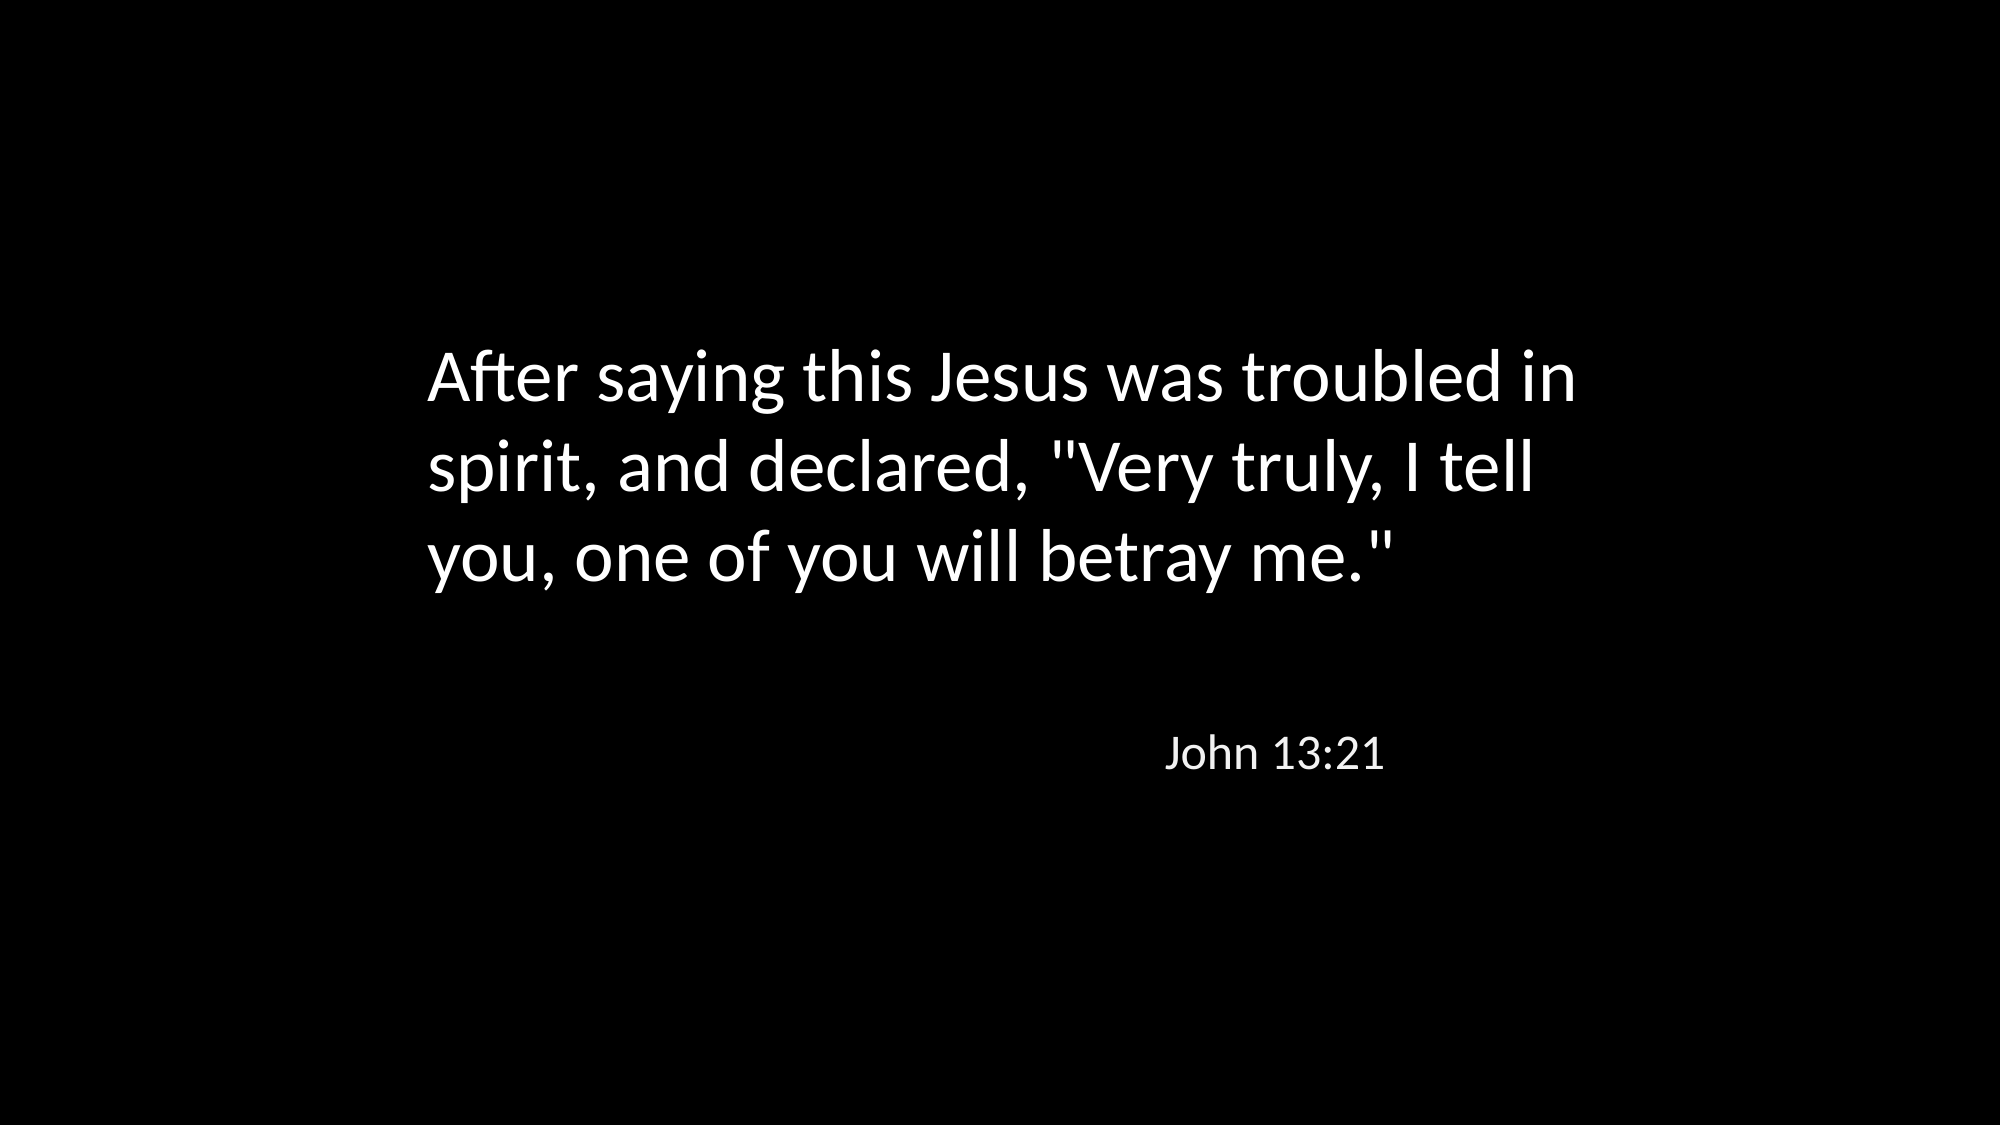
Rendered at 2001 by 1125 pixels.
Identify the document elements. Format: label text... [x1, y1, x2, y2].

text_box John 13:21 [999, 712, 1550, 788]
text_box After saying this Jesus was troubled in spirit, and declared, "Very truly, I tell you, one of you will betray me." [412, 318, 1638, 604]
